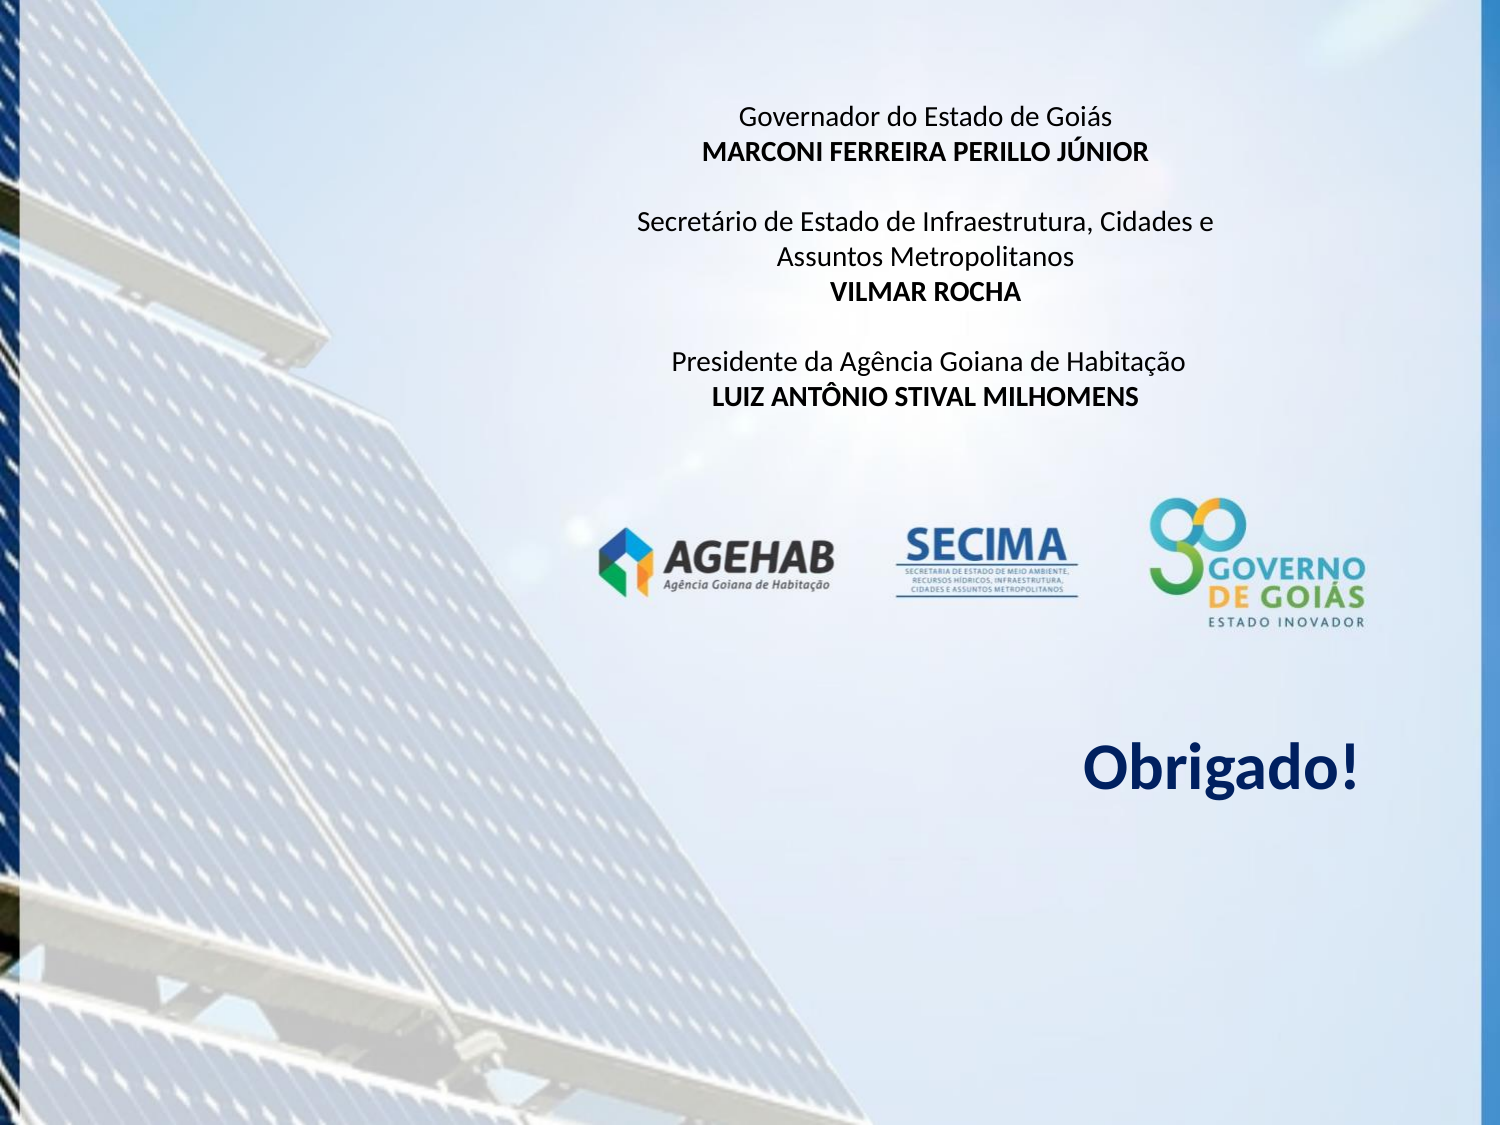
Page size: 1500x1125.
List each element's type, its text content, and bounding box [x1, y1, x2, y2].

picture [0, 0, 1500, 1125]
text_box Governador do Estado de Goiás MARCONI FERREIRA PERILLO JÚNIOR Secretário de Estado de Infraestrutura, Cidades e Assuntos Metropolitanos VILMAR ROCHA Presidente da Agência Goiana de Habitação LUIZ ANTÔNIO STIVAL MILHOMENS [406, 89, 1446, 560]
text_box Obrigado! [950, 715, 1376, 916]
